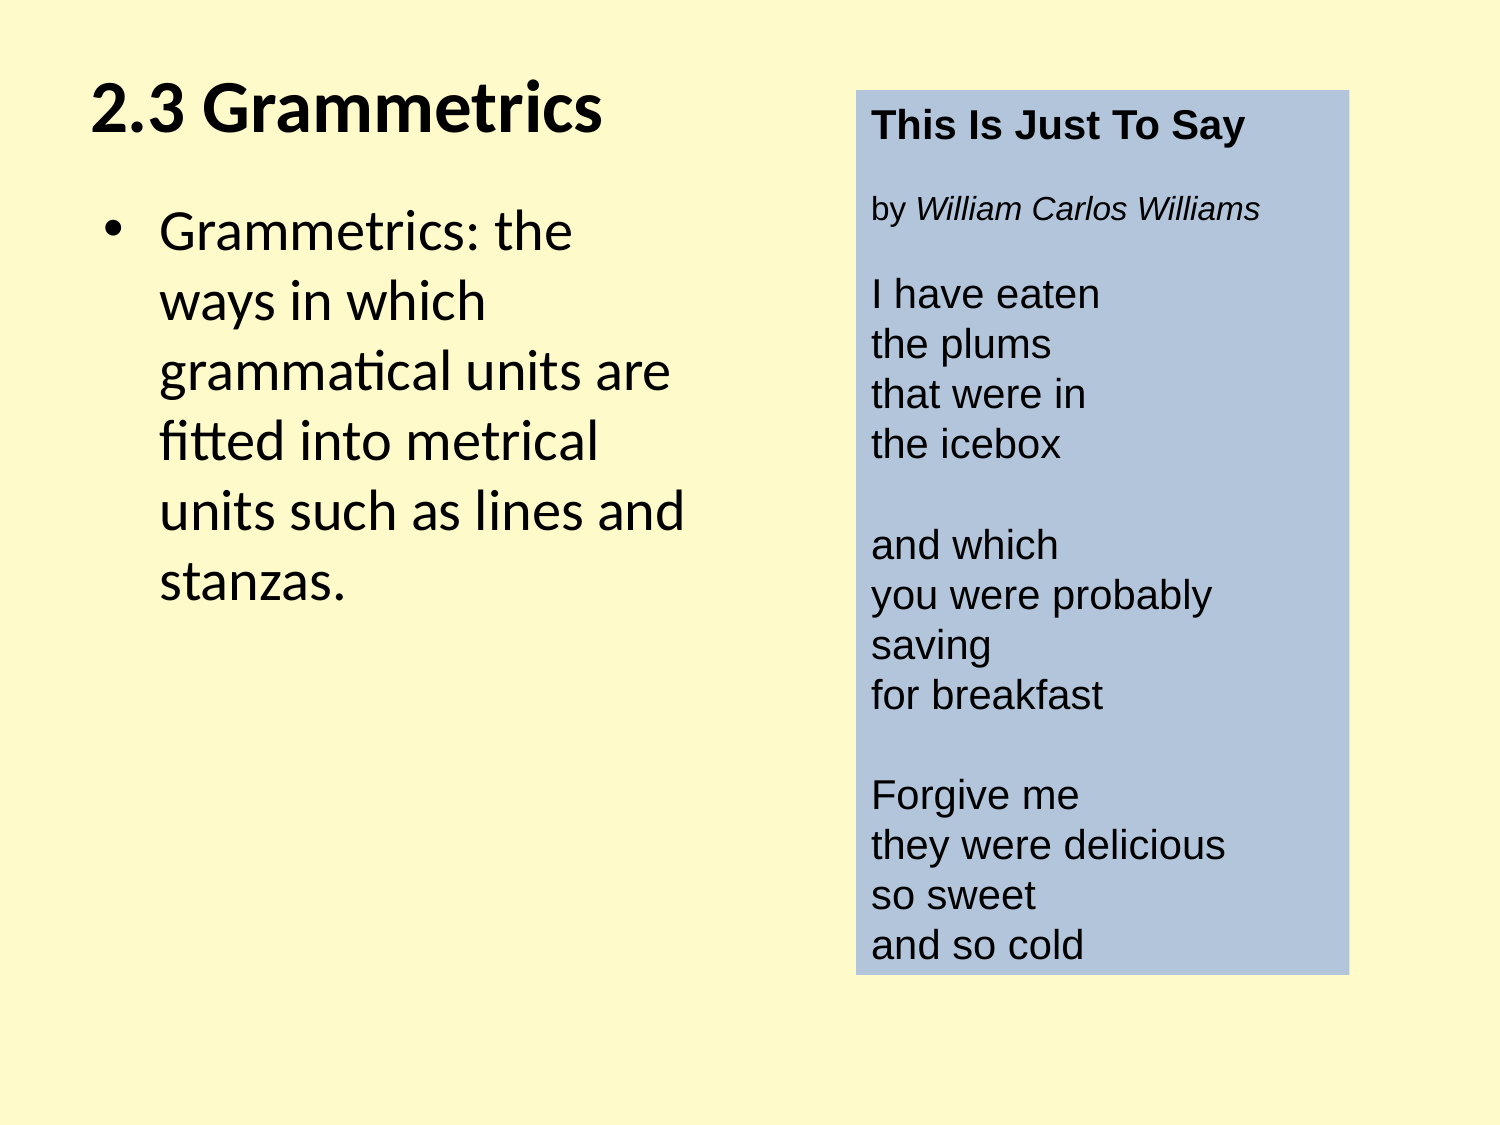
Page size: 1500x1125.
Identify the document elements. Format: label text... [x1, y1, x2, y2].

text_box This Is Just To Say by William Carlos Williams I have eaten the plums that were in the icebox and which you were probably saving for breakfast Forgive me they were delicious so sweet and so cold [856, 90, 1350, 975]
title 2.3 Grammetrics [74, 44, 1426, 162]
list Grammetrics: the ways in which grammatical units are fitted into metrical units such as lines and stanzas. [88, 184, 704, 1000]
